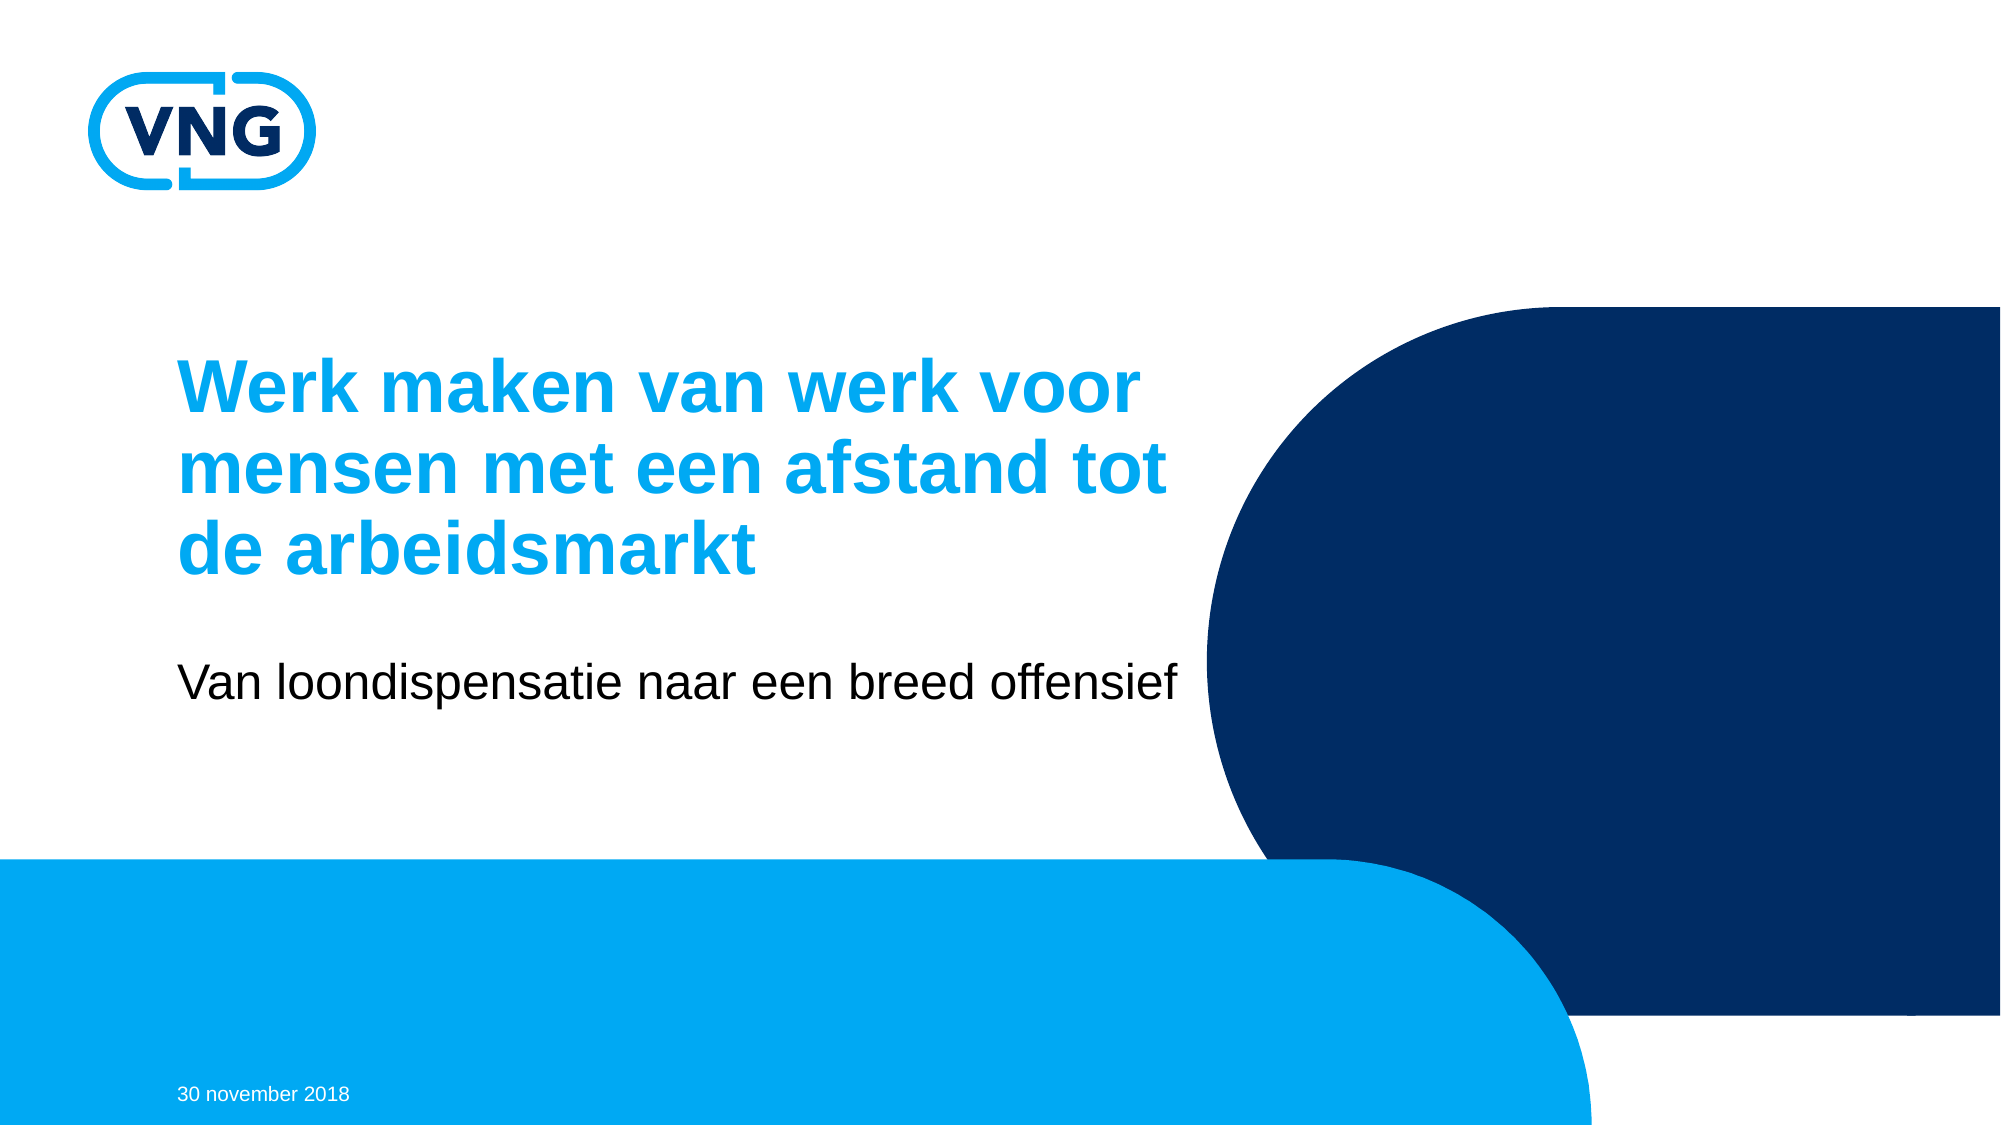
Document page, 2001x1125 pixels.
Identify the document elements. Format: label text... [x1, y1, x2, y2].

picture [11, 0, 598, 323]
title Werk maken van werk voor mensen met een afstand tot de arbeidsmarkt [177, 354, 1182, 591]
subtitle Van loondispensatie naar een breed offensief [177, 649, 1182, 827]
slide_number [177, 1062, 845, 1123]
